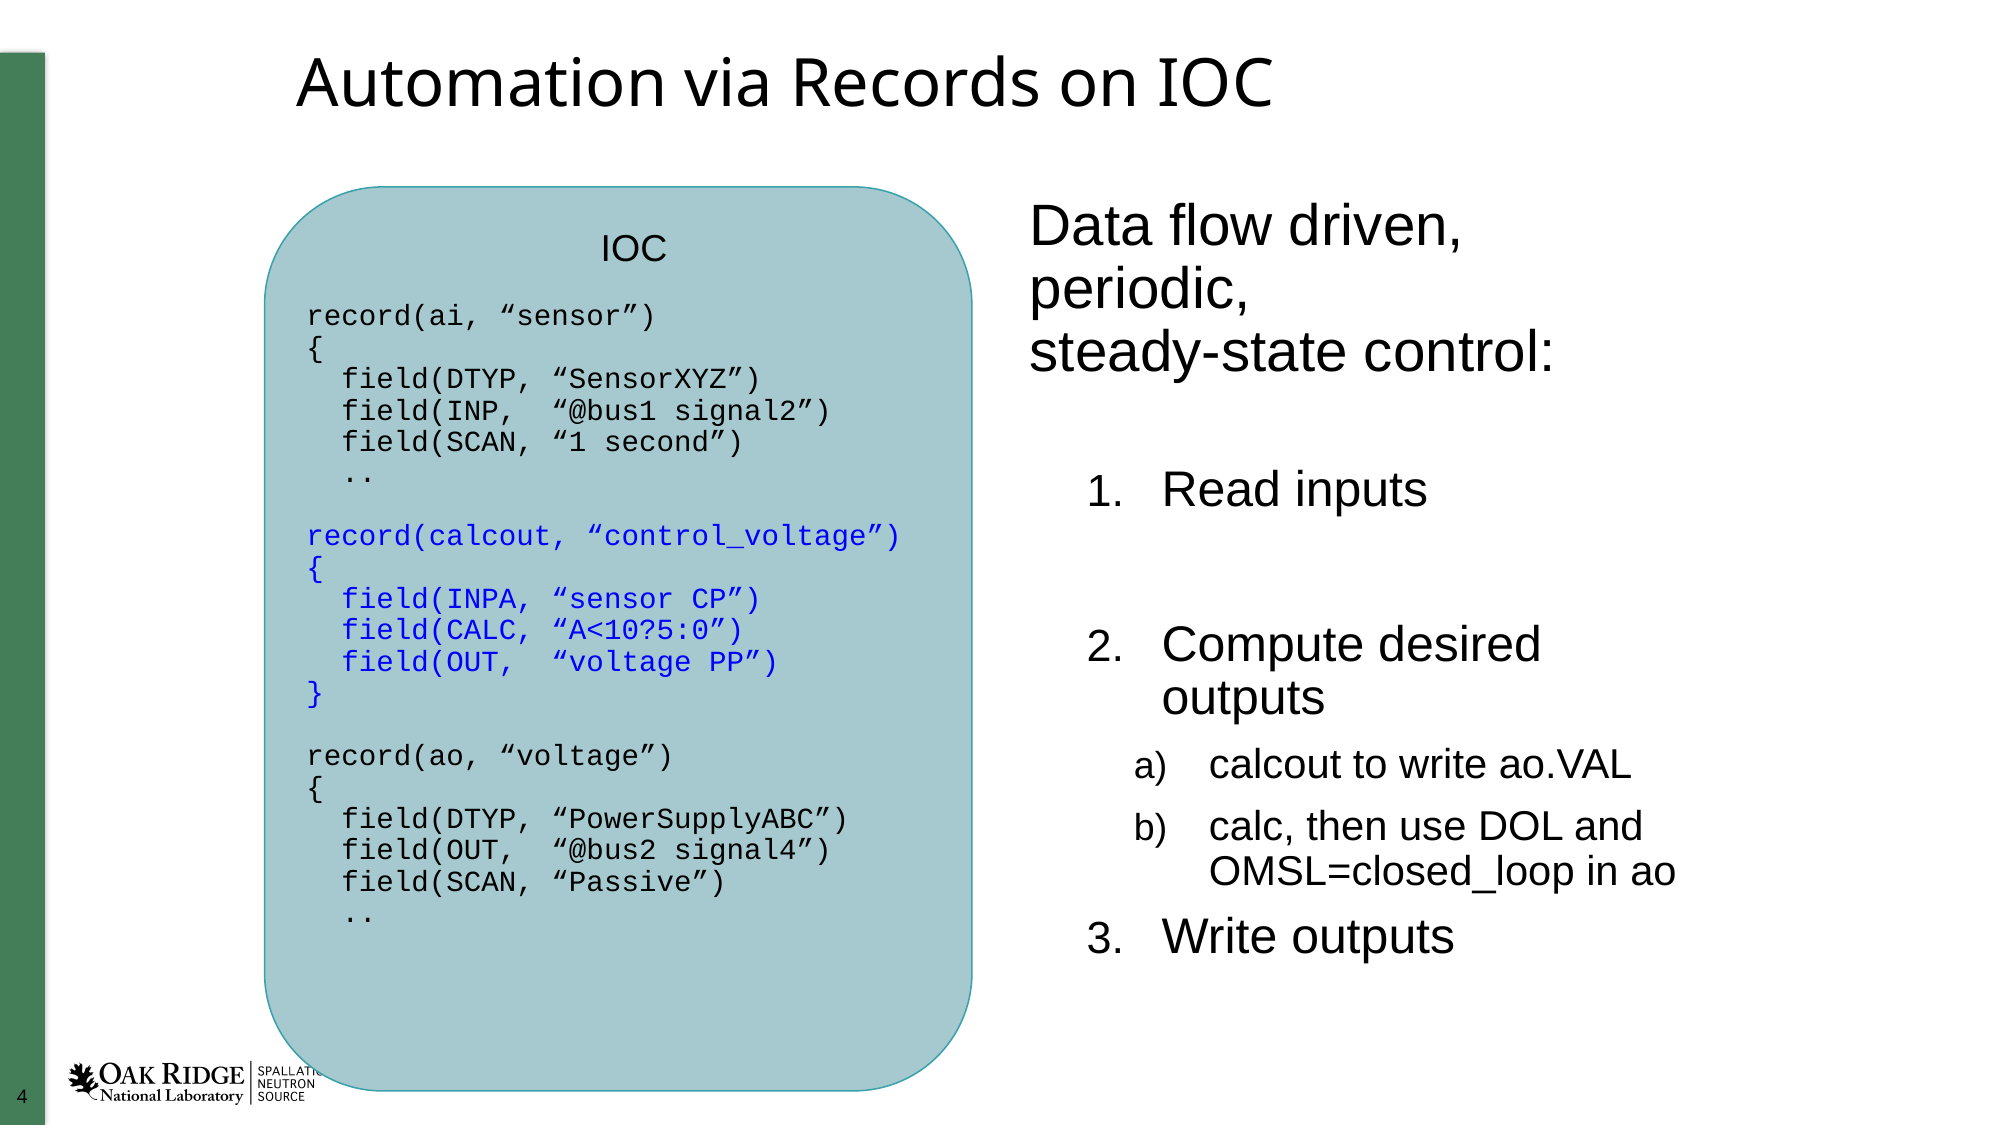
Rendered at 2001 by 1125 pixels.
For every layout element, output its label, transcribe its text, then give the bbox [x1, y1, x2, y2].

title Automation via Records on IOC [281, 41, 1699, 131]
list Data flow driven, periodic, steady-state control: Read inputs Compute desired outputs calcout to write ao.VAL calc, then use DOL and OMSL=closed_loop in ao Write outputs [1014, 187, 1733, 1092]
text_box IOC record(ai, “sensor”) { field(DTYP, “SensorXYZ”) field(INP, “@bus1 signal2”) field(SCAN, “1 second”) .. record(calcout, “control_voltage”) { field(INPA, “sensor CP”) field(CALC, “A<10?5:0”) field(OUT, “voltage PP”) } record(ao, “voltage”) { field(DTYP, “PowerSupplyABC”) field(OUT, “@bus2 signal4”) field(SCAN, “Passive”) .. [263, 186, 973, 1092]
picture [66, 1058, 334, 1108]
